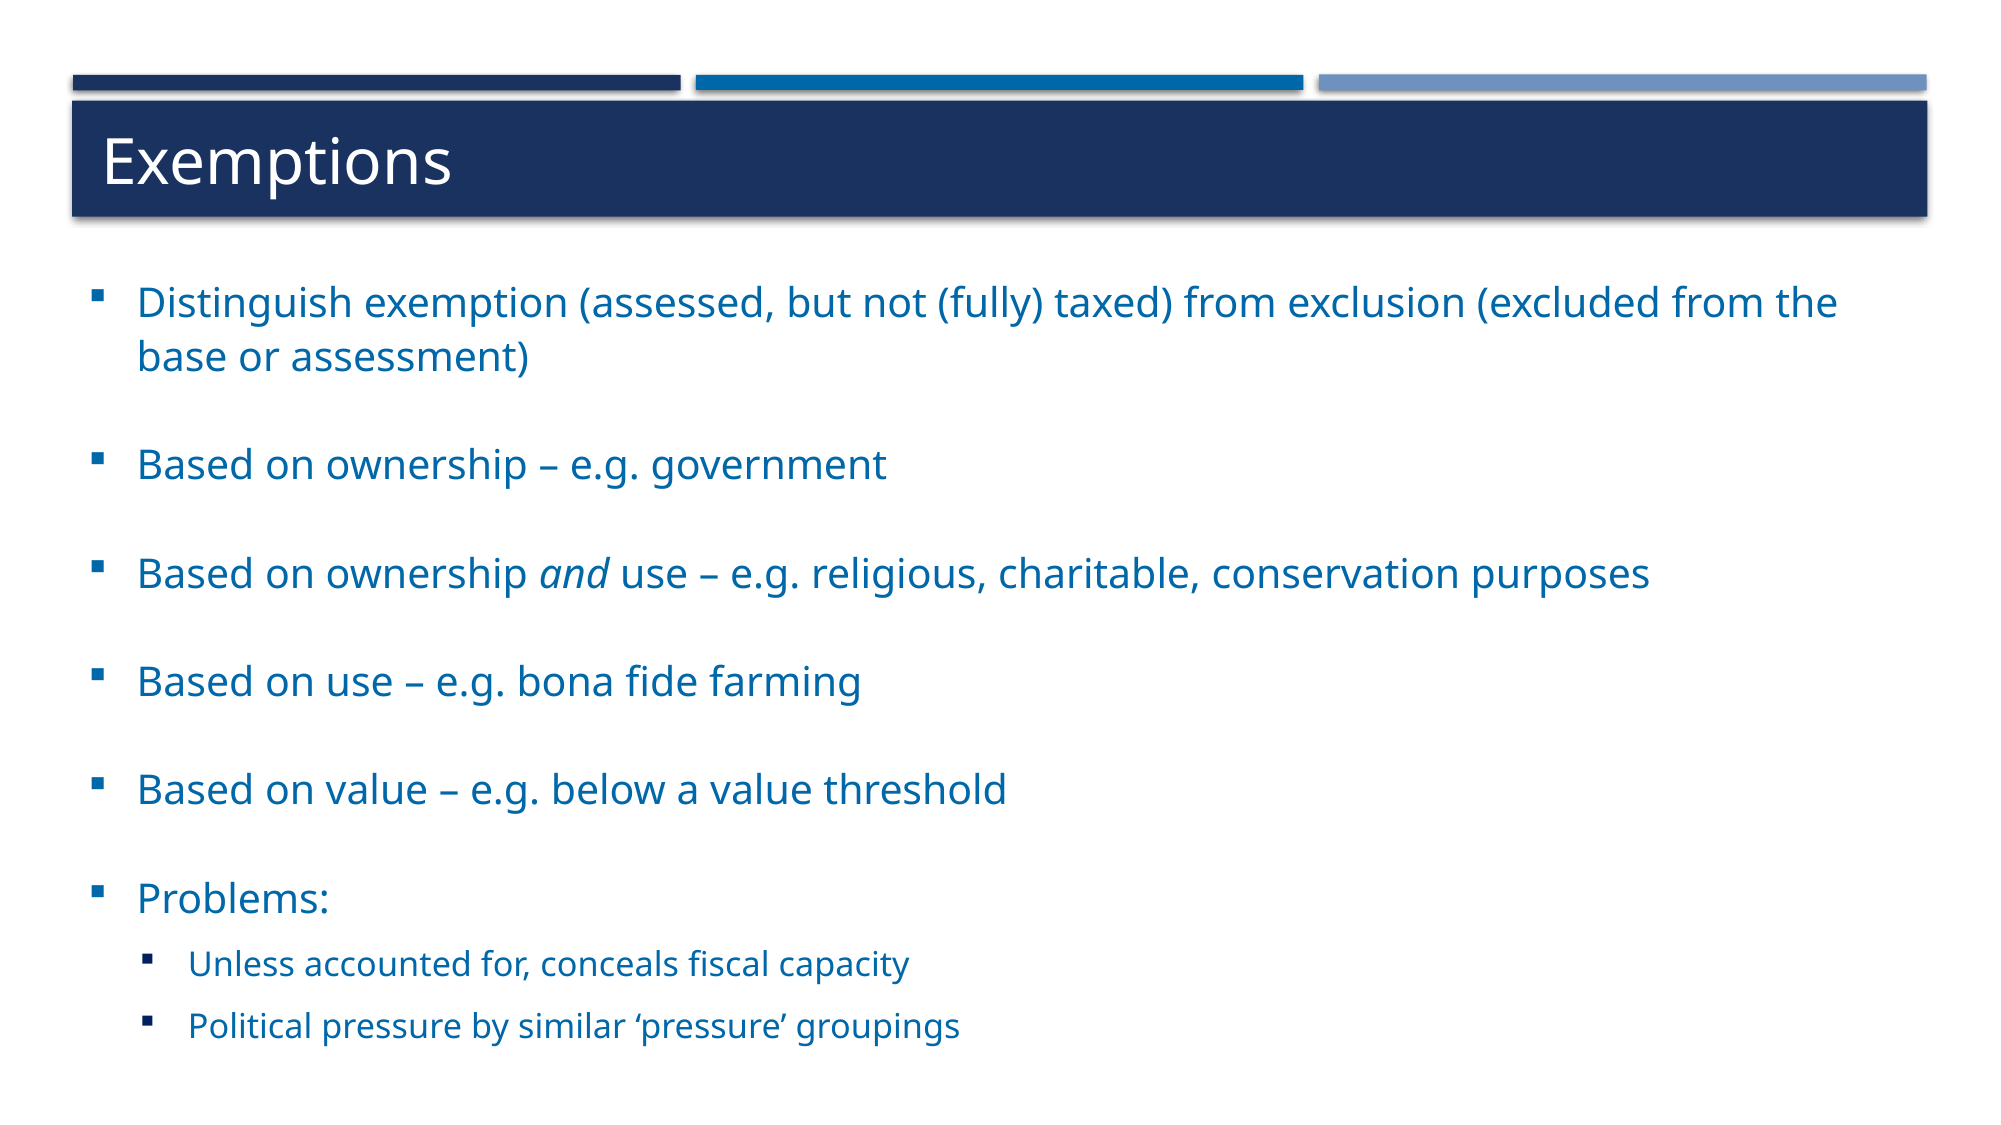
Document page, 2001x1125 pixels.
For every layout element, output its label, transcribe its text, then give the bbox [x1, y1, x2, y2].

list Distinguish exemption (assessed, but not (fully) taxed) from exclusion (excluded from the base or assessment) Based on ownership – e.g. government Based on ownership and use – e.g. religious, charitable, conservation purposes Based on use – e.g. bona fide farming Based on value – e.g. below a value threshold Problems: Unless accounted for, conceals fiscal capacity Political pressure by similar ‘pressure’ groupings [73, 264, 1921, 1059]
title Exemptions [86, 112, 1896, 205]
